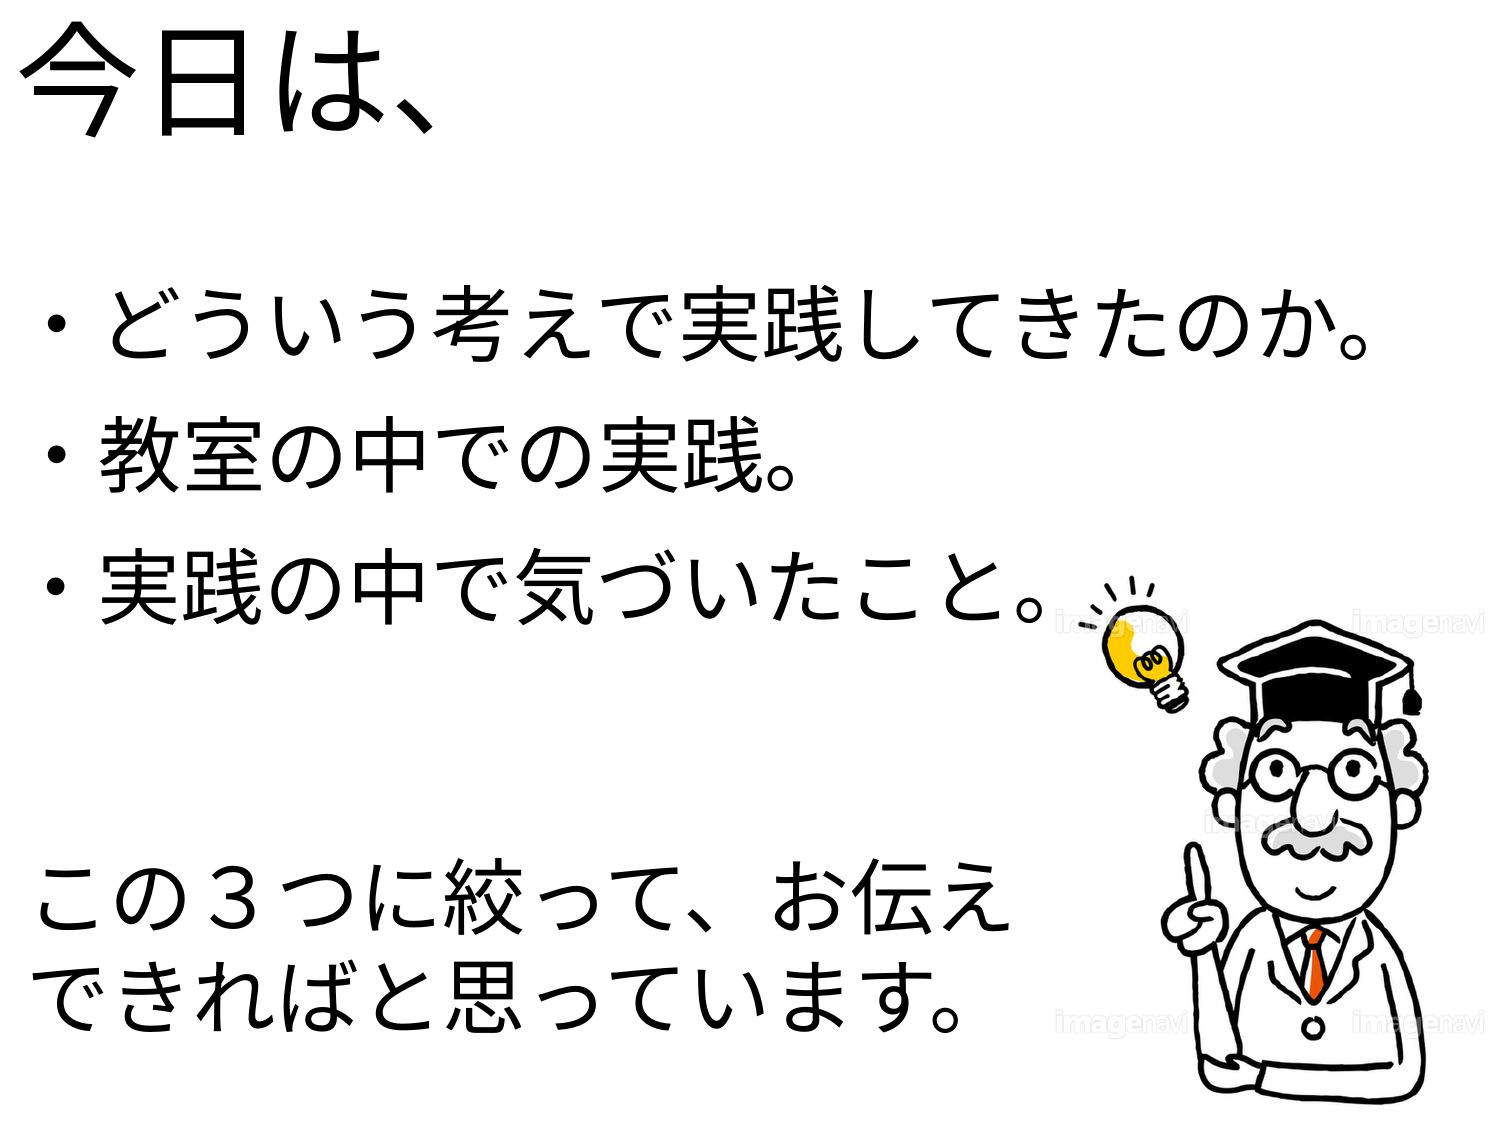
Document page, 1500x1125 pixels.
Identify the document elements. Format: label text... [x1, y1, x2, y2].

text_box ・実践の中で気づいたこと。 [0, 563, 1028, 695]
picture [1033, 490, 1500, 1125]
text_box この３つに絞って、お伝え できればと思っています。 [11, 860, 1028, 1125]
text_box ・どういう考えで実践してきたのか。 [0, 212, 1500, 432]
text_box ・教室の中での実践。 [0, 432, 1500, 563]
title 今日は、 [0, 17, 1500, 212]
